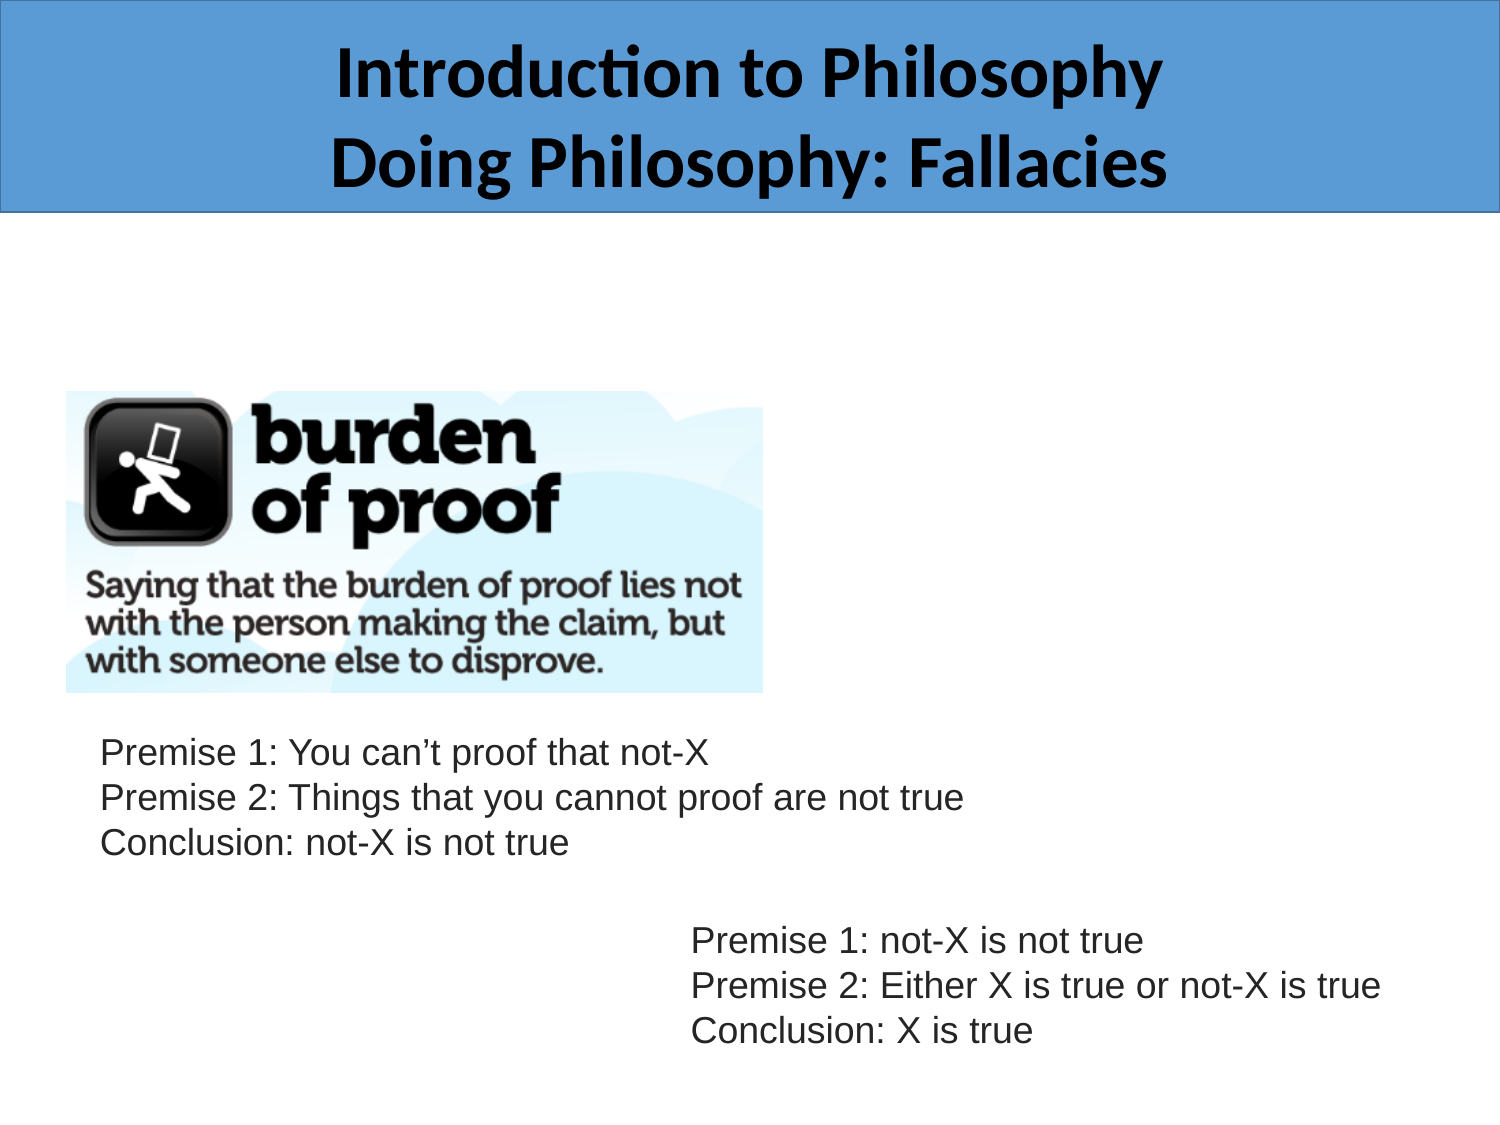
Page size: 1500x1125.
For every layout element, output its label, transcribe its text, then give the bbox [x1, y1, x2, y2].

text_box Premise 1: You can’t proof that not-X Premise 2: Things that you cannot proof are not true Conclusion: not-X is not true [84, 720, 980, 870]
picture [66, 391, 763, 693]
text_box Introduction to Philosophy Doing Philosophy: Fallacies [176, 15, 1324, 211]
text_box [0, 0, 1500, 213]
text_box Premise 1: not-X is not true Premise 2: Either X is true or not-X is true Conclusion: X is true [675, 909, 1397, 1059]
